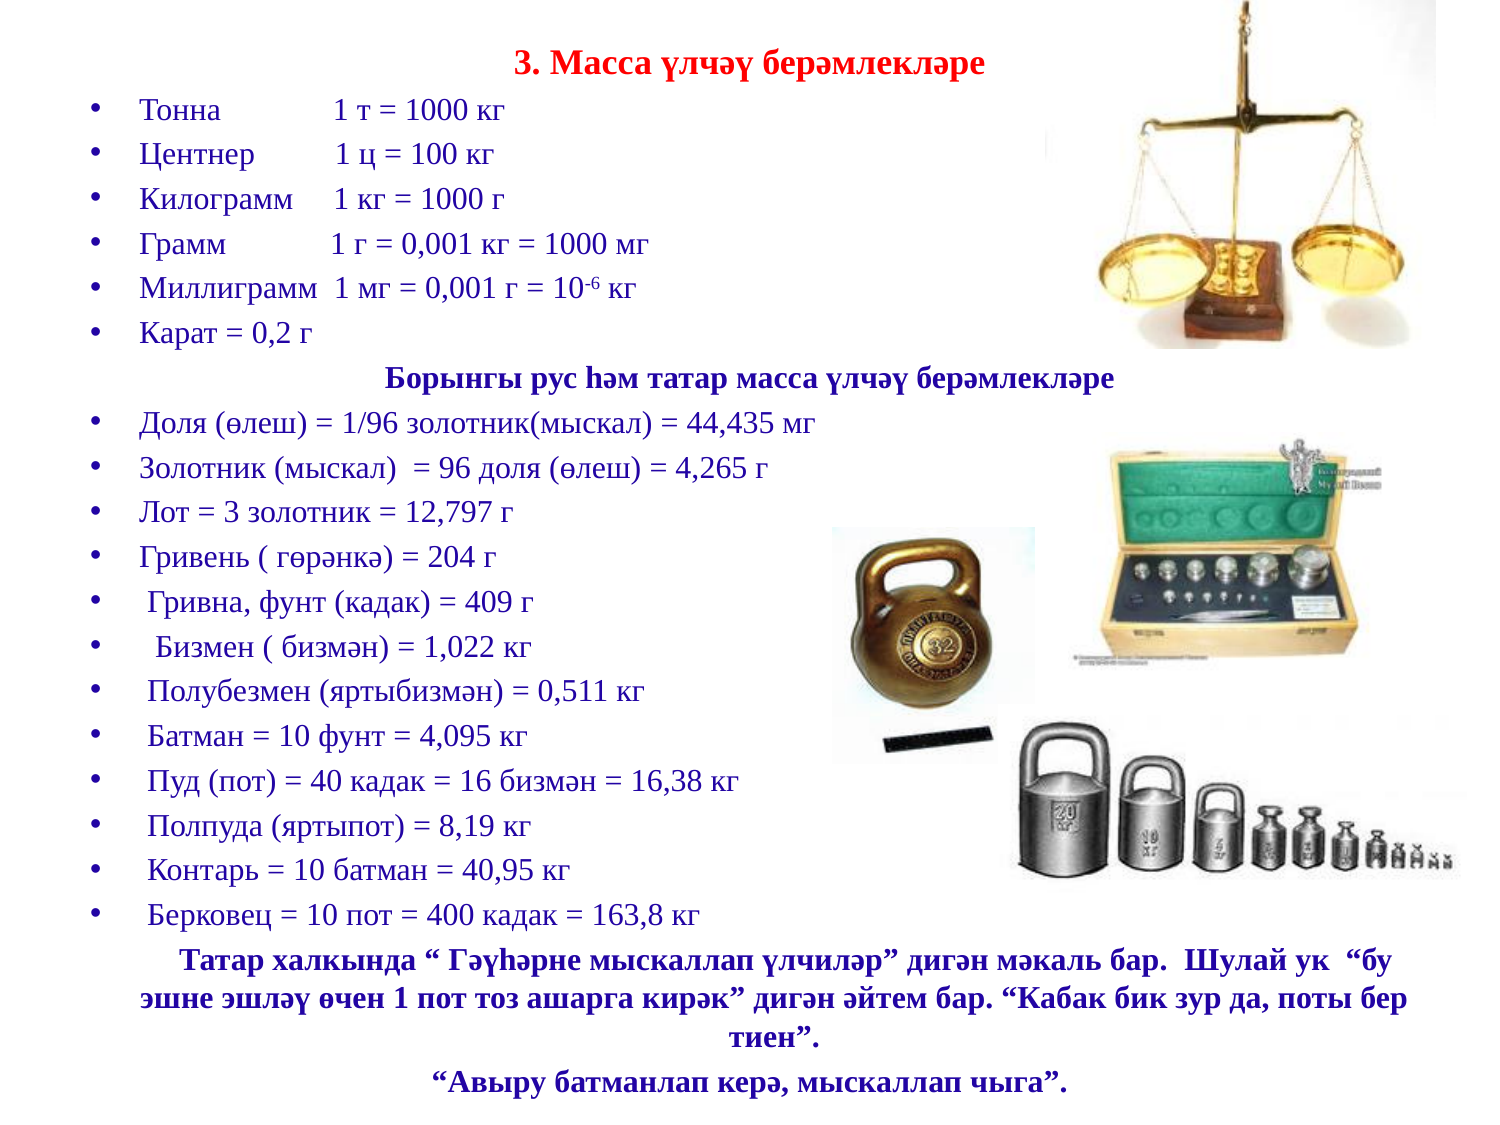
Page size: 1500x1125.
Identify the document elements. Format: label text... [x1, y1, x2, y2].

picture [1068, 432, 1389, 672]
picture [1045, 0, 1436, 349]
list 3. Масса үлчәү берәмлекләре Тонна 1 т = 1000 кг Центнер 1 ц = 100 кг Килограмм 1 кг = 1000 г Грамм 1 г = 0,001 кг = 1000 мг Миллиграмм 1 мг = 0,001 г = 10-6 кг Карат = 0,2 г Борынгы рус һәм татар масса үлчәү берәмлекләре Доля (өлеш) = 1/96 золотник(мыскал) = 44,435 мг Золотник (мыскал) = 96 доля (өлеш) = 4,265 г Лот = 3 золотник = 12,797 г Гривень ( гөрәнкә) = 204 г Гривна, фунт (кадак) = 409 г Бизмен ( бизмән) = 1,022 кг Полубезмен (яртыбизмән) = 0,511 кг Батман = 10 фунт = 4,095 кг Пуд (пот) = 40 кадак = 16 бизмән = 16,38 кг Полпуда (яртыпот) = 8,19 кг Контарь = 10 батман = 40,95 кг Берковец = 10 пот = 400 кадак = 163,8 кг Татар халкында “ Гәүһәрне мыскаллап үлчиләр” дигән мәкаль бар. Шулай ук “бу эшне эшләү өчен 1 пот тоз ашарга кирәк” дигән әйтем бар. “Кабак бик зур да, поты бер тиен”. “Авыру батманлап керә, мыскаллап чыга”. [75, 30, 1425, 1125]
picture [832, 526, 1467, 897]
